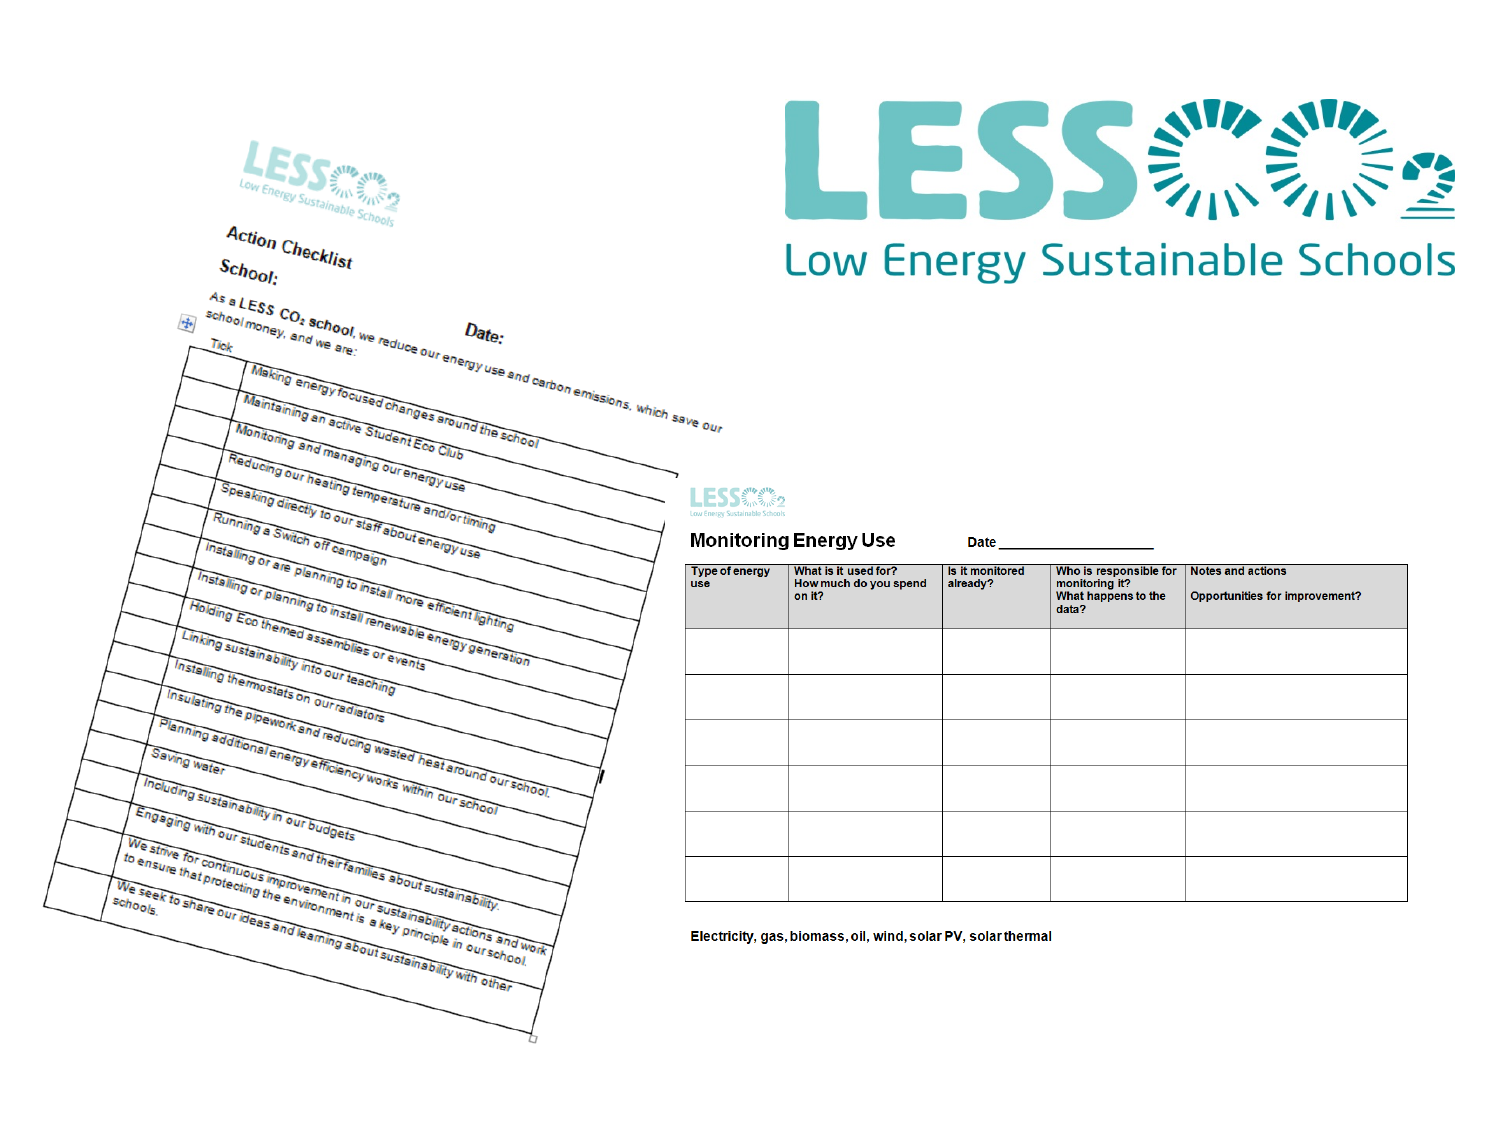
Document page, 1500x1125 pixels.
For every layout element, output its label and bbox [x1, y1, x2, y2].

picture [1, 101, 1427, 1077]
picture [785, 99, 1455, 284]
